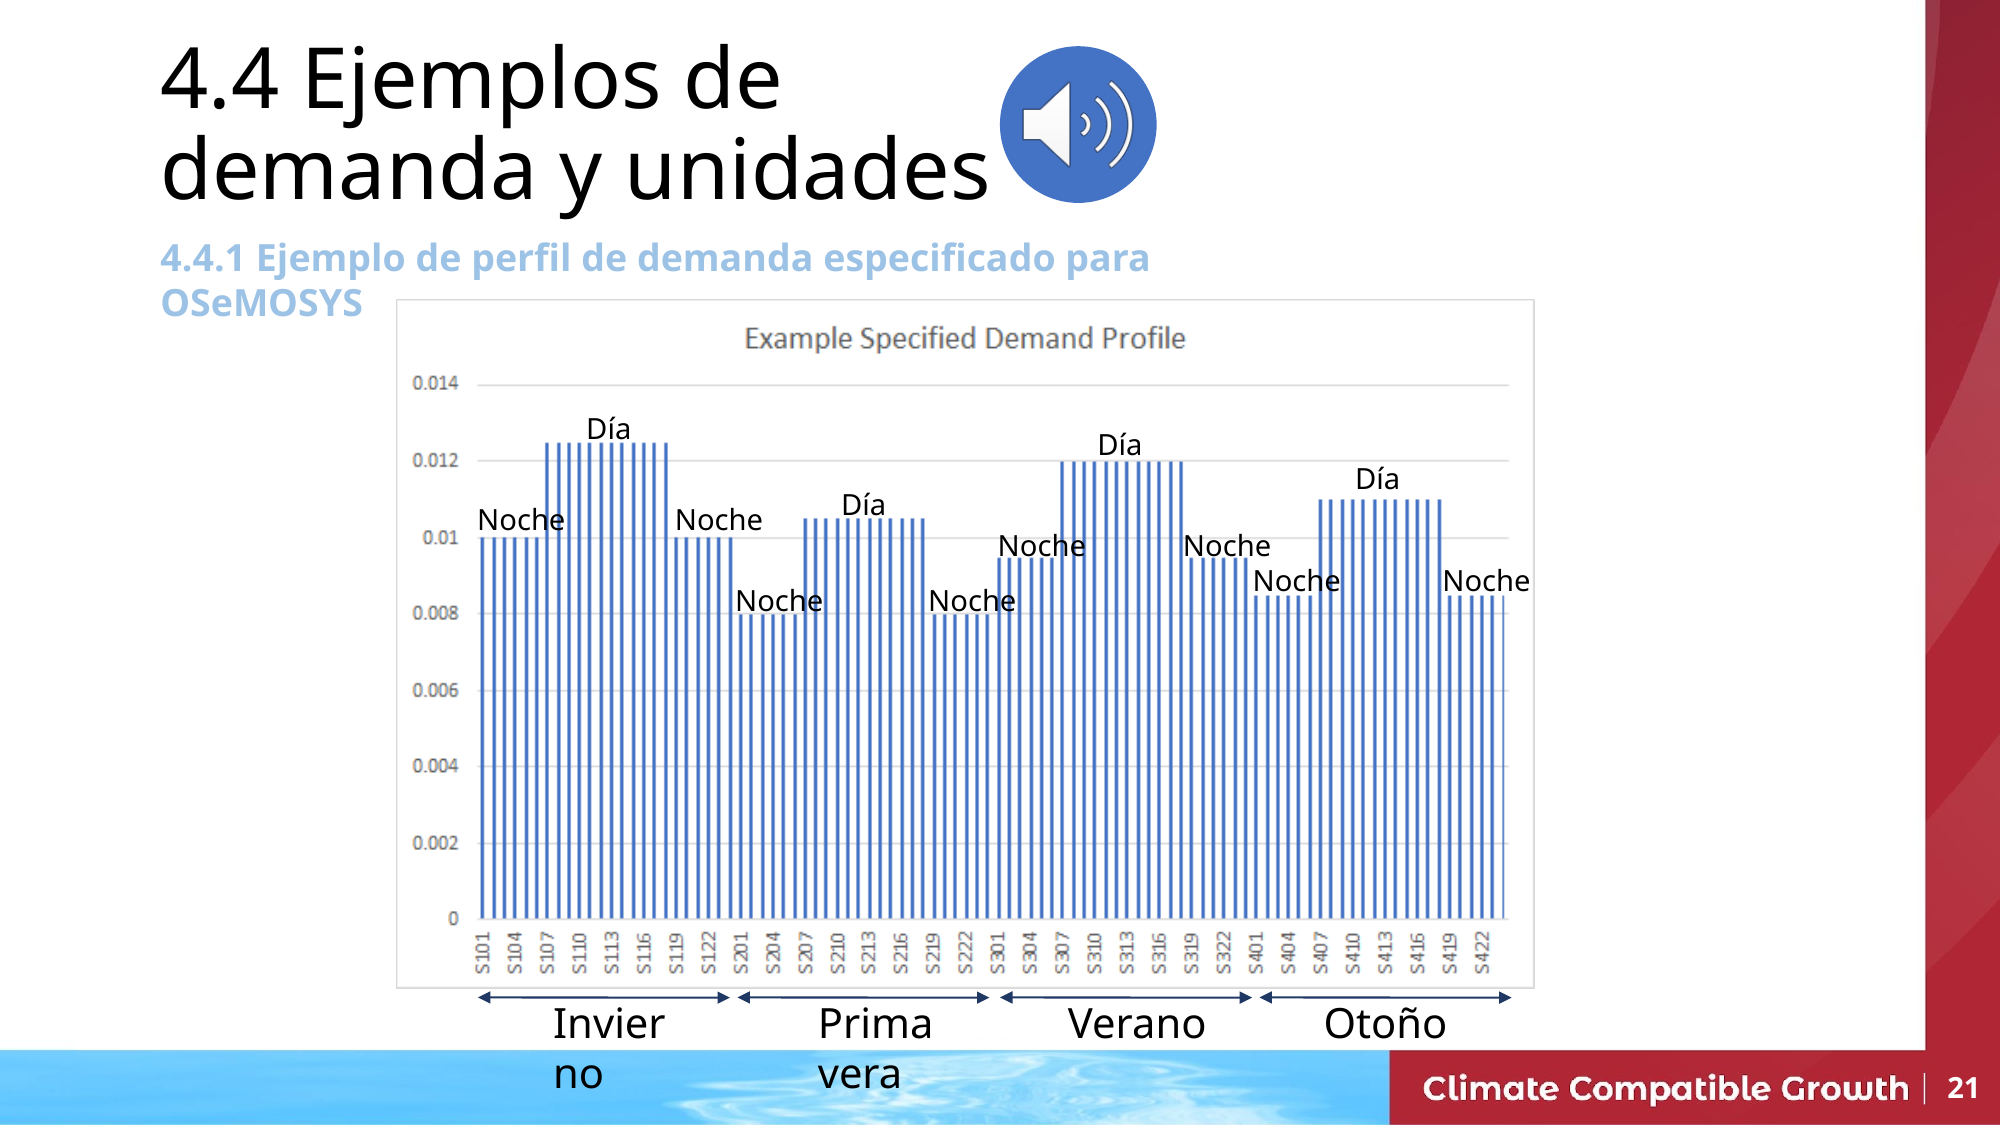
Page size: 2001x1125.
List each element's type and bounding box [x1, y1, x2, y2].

list [396, 299, 1535, 990]
picture [0, 0, 2000, 1125]
